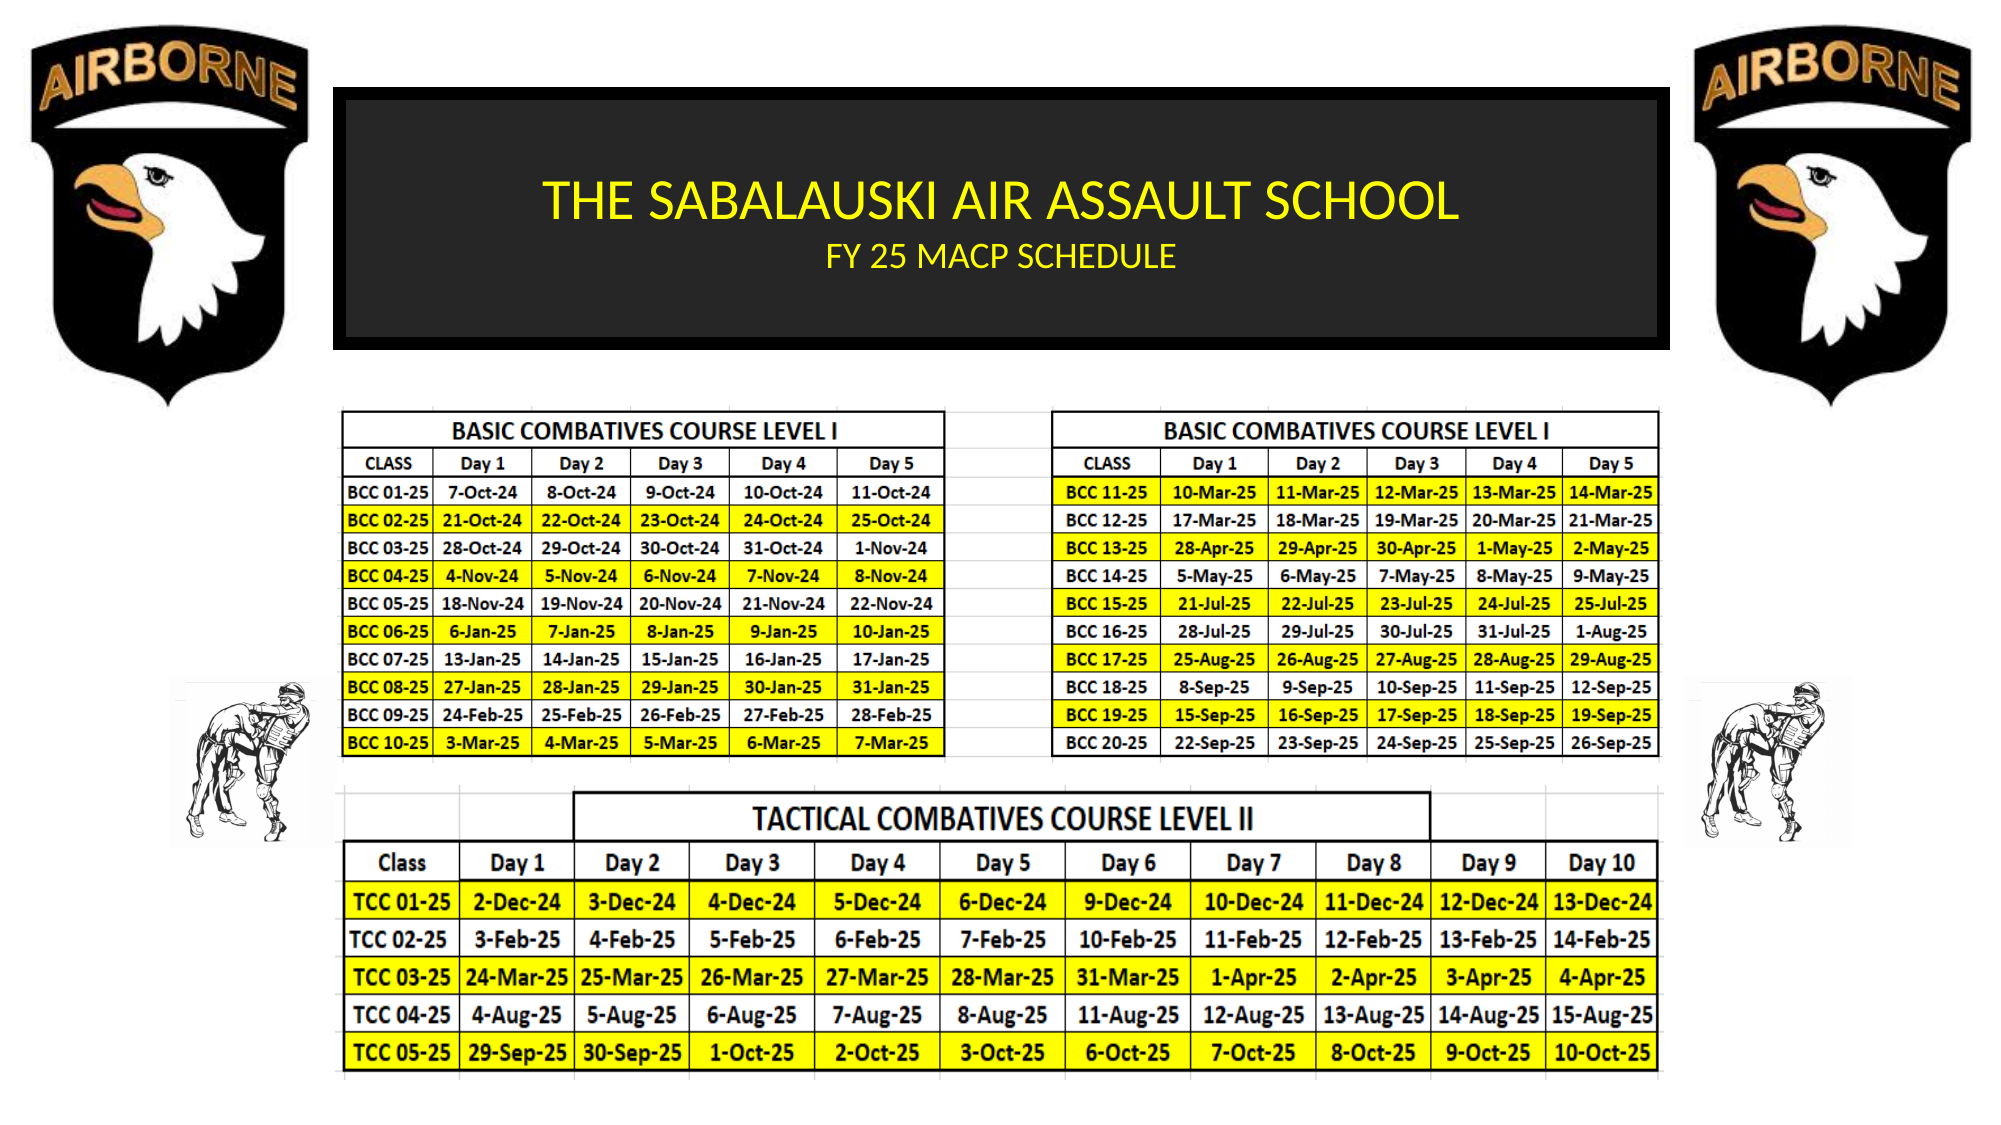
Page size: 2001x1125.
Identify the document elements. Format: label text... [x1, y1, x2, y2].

picture [1684, 676, 1852, 849]
picture [21, 11, 319, 426]
text_box THE SABALAUSKI AIR ASSAULT SCHOOL FY 25 MACP SCHEDULE [338, 92, 1665, 344]
picture [1684, 11, 1982, 426]
picture [169, 406, 1664, 1080]
